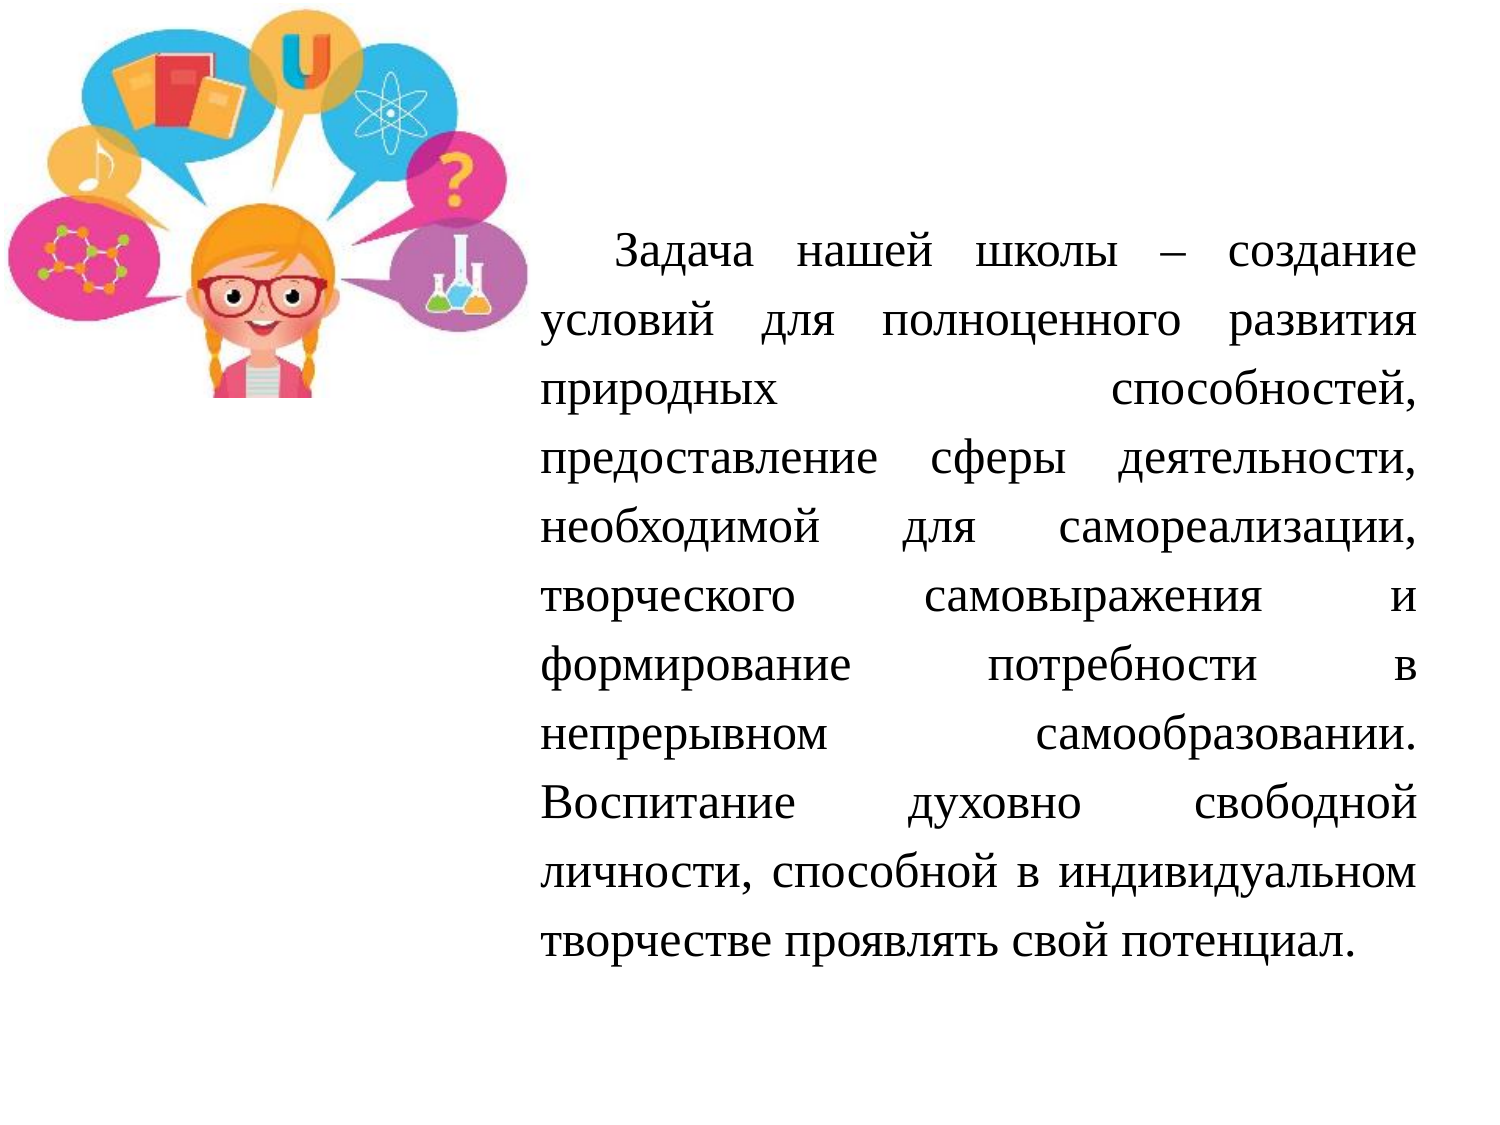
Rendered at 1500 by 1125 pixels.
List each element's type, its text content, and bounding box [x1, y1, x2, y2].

text_box Задача нашей школы – создание условий для полноценного развития природных способностей, предоставление сферы деятельности, необходимой для самореализации, творческого самовыражения и формирование потребности в непрерывном самообразовании. Воспитание духовно свободной личности, способной в индивидуальном творчестве проявлять свой потенциал. [525, 200, 1433, 974]
picture [4, 3, 566, 398]
